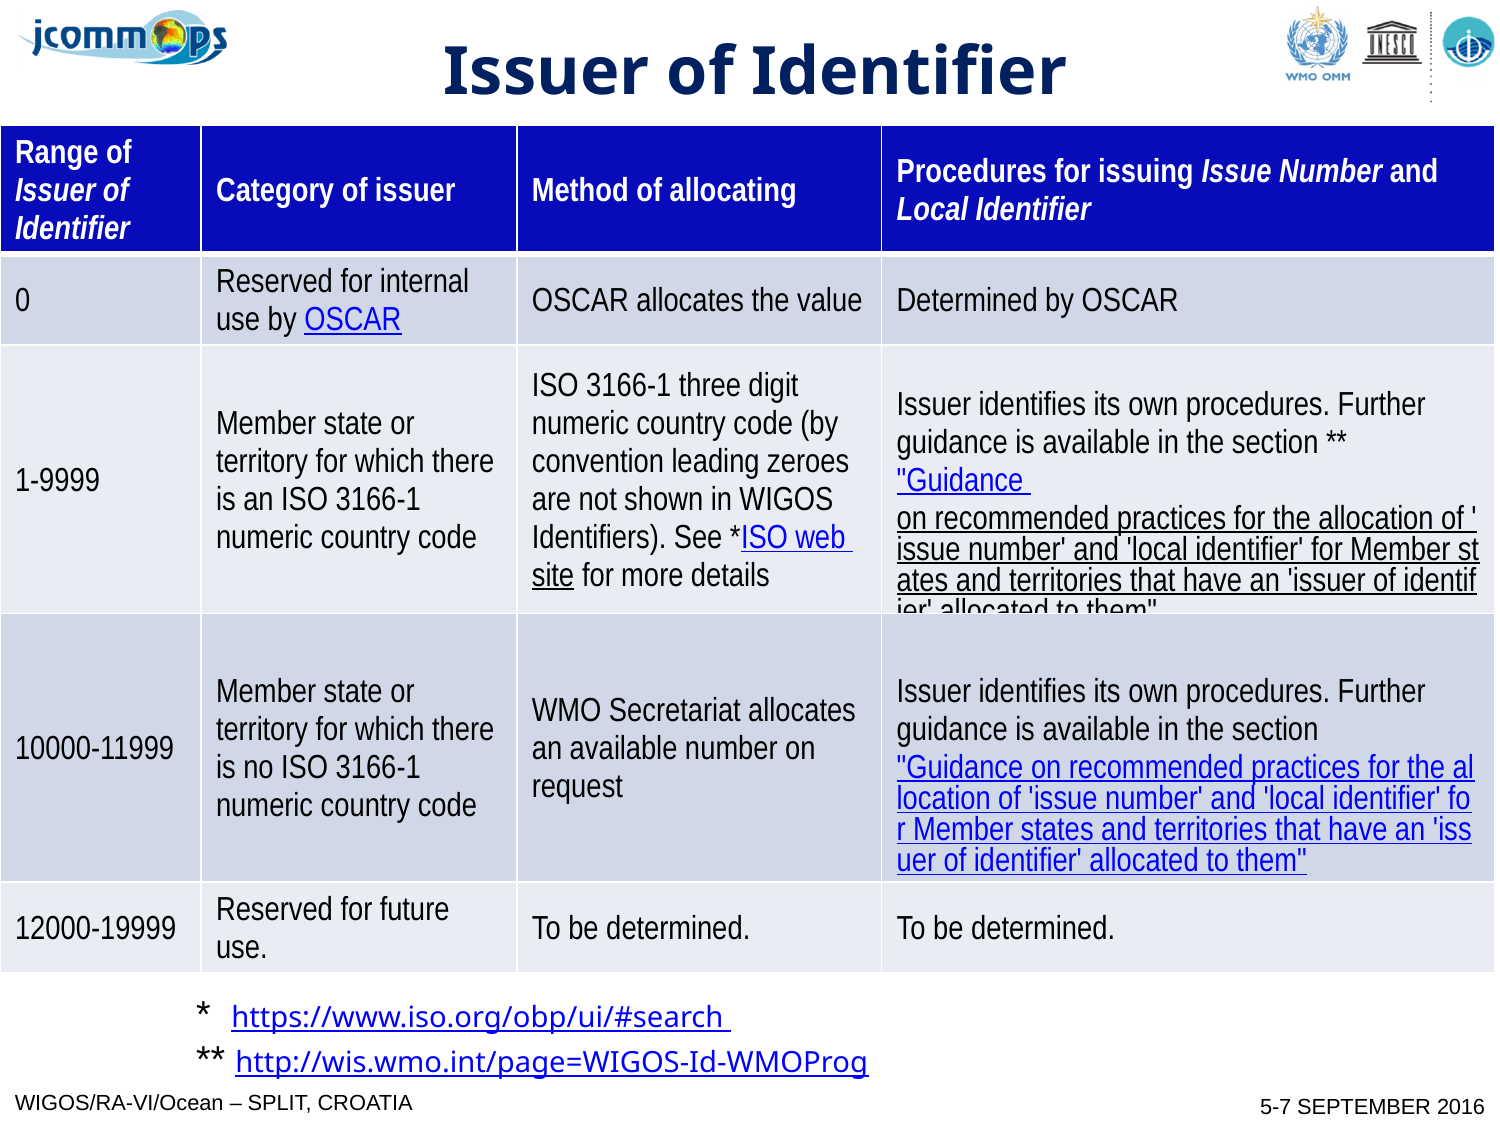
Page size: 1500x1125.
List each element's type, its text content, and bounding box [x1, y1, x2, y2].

table_header Range of Issuer of Identifier [1, 126, 200, 251]
table_cell Reserved for internal use by OSCAR [202, 257, 516, 344]
table_cell Determined by OSCAR [882, 257, 1494, 344]
text_box * https://www.iso.org/obp/ui/#search ** http://wis.wmo.int/page=WIGOS-Id-WMOProg [181, 982, 1369, 1088]
table_cell 12000-19999 [1, 883, 200, 972]
table_header Procedures for issuing Issue Number and Local Identifier [882, 126, 1494, 251]
table_cell To be determined. [518, 883, 881, 972]
table_cell Member state or territory for which there is an ISO 3166-1 numeric country code [202, 346, 516, 613]
table_header Method of allocating [518, 136, 881, 251]
table_cell ISO 3166-1 three digit numeric country code (by convention leading zeroes are not shown in WIGOS Identifiers). See *ISO web site for more details [518, 346, 881, 613]
table_cell 0 [1, 257, 200, 344]
table_cell Member state or territory for which there is no ISO 3166-1 numeric country code [202, 614, 516, 881]
table_cell OSCAR allocates the value [518, 257, 881, 344]
table_cell 10000-11999 [1, 614, 200, 881]
table_header Category of issuer [202, 126, 516, 251]
table_cell WMO Secretariat allocates an available number on request [518, 614, 881, 881]
table_cell Issuer identifies its own procedures. Further guidance is available in the section "Guidance on recommended practices for the allocation of 'issue number' and 'local identifier' for Member states and territories that have an 'issuer of identifier' allocated to them". [882, 614, 1494, 881]
table_cell Issuer identifies its own procedures. Further guidance is available in the section **"Guidance on recommended practices for the allocation of 'issue number' and 'local identifier' for Member states and territories that have an 'issuer of identifier' allocated to them". [882, 346, 1494, 613]
table_cell 1-9999 [1, 346, 200, 613]
list Issuer of Identifier [234, 0, 1278, 136]
table_cell Reserved for future use. [202, 883, 516, 972]
picture [1281, 5, 1495, 103]
table_cell To be determined. [882, 883, 1494, 972]
picture [17, 10, 227, 65]
